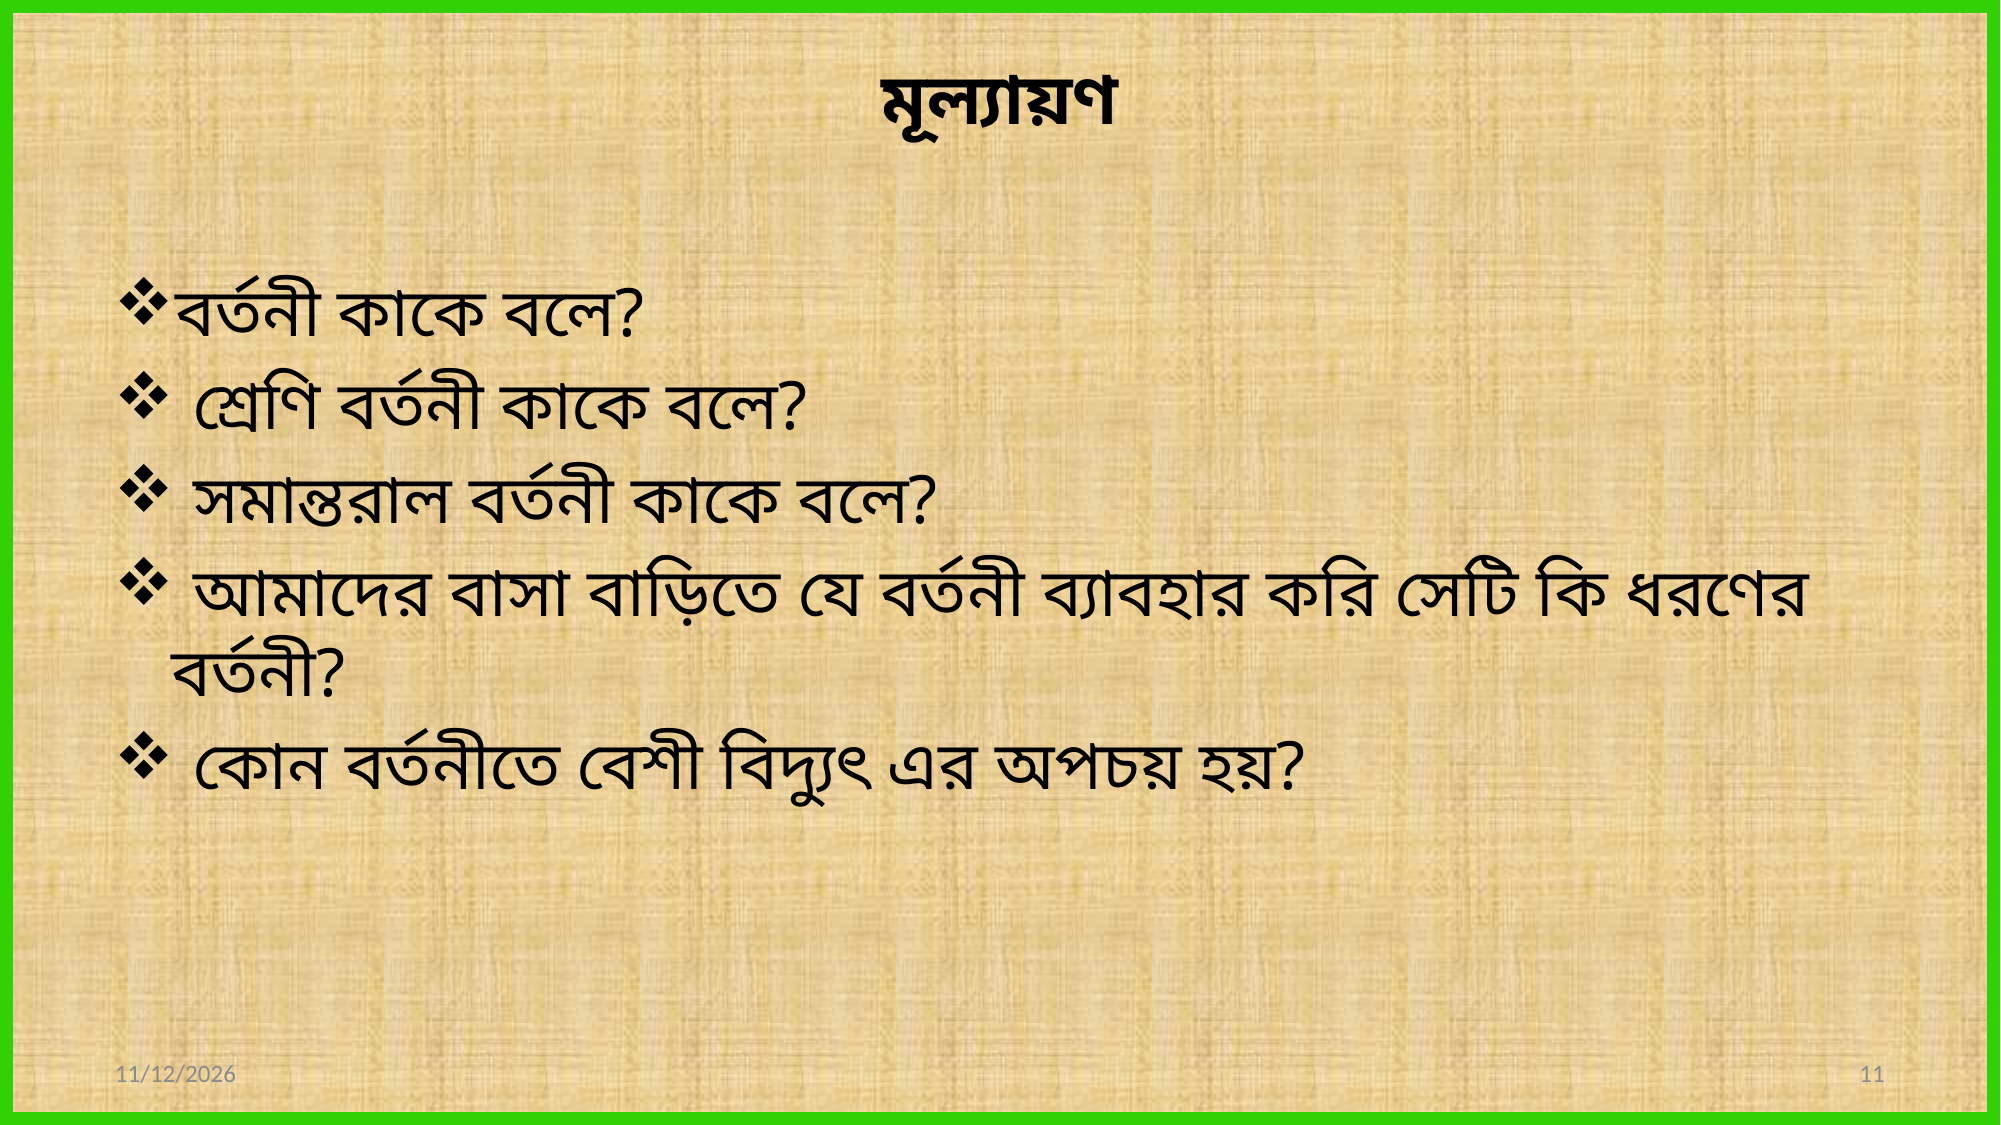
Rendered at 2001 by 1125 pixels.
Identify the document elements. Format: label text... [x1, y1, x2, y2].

title মূল্যায়ণ [99, 45, 1900, 233]
picture [13, 13, 1987, 1112]
list বর্তনী কাকে বলে? শ্রেণি বর্তনী কাকে বলে? সমান্তরাল বর্তনী কাকে বলে? আমাদের বাসা বাড়িতে যে বর্তনী ব্যাবহার করি সেটি কি ধরণের বর্তনী? কোন বর্তনীতে বেশী বিদ্যুৎ এর অপচয় হয়? [99, 262, 1900, 1005]
slide_number 11 [1433, 1042, 1900, 1103]
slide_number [99, 1042, 567, 1103]
